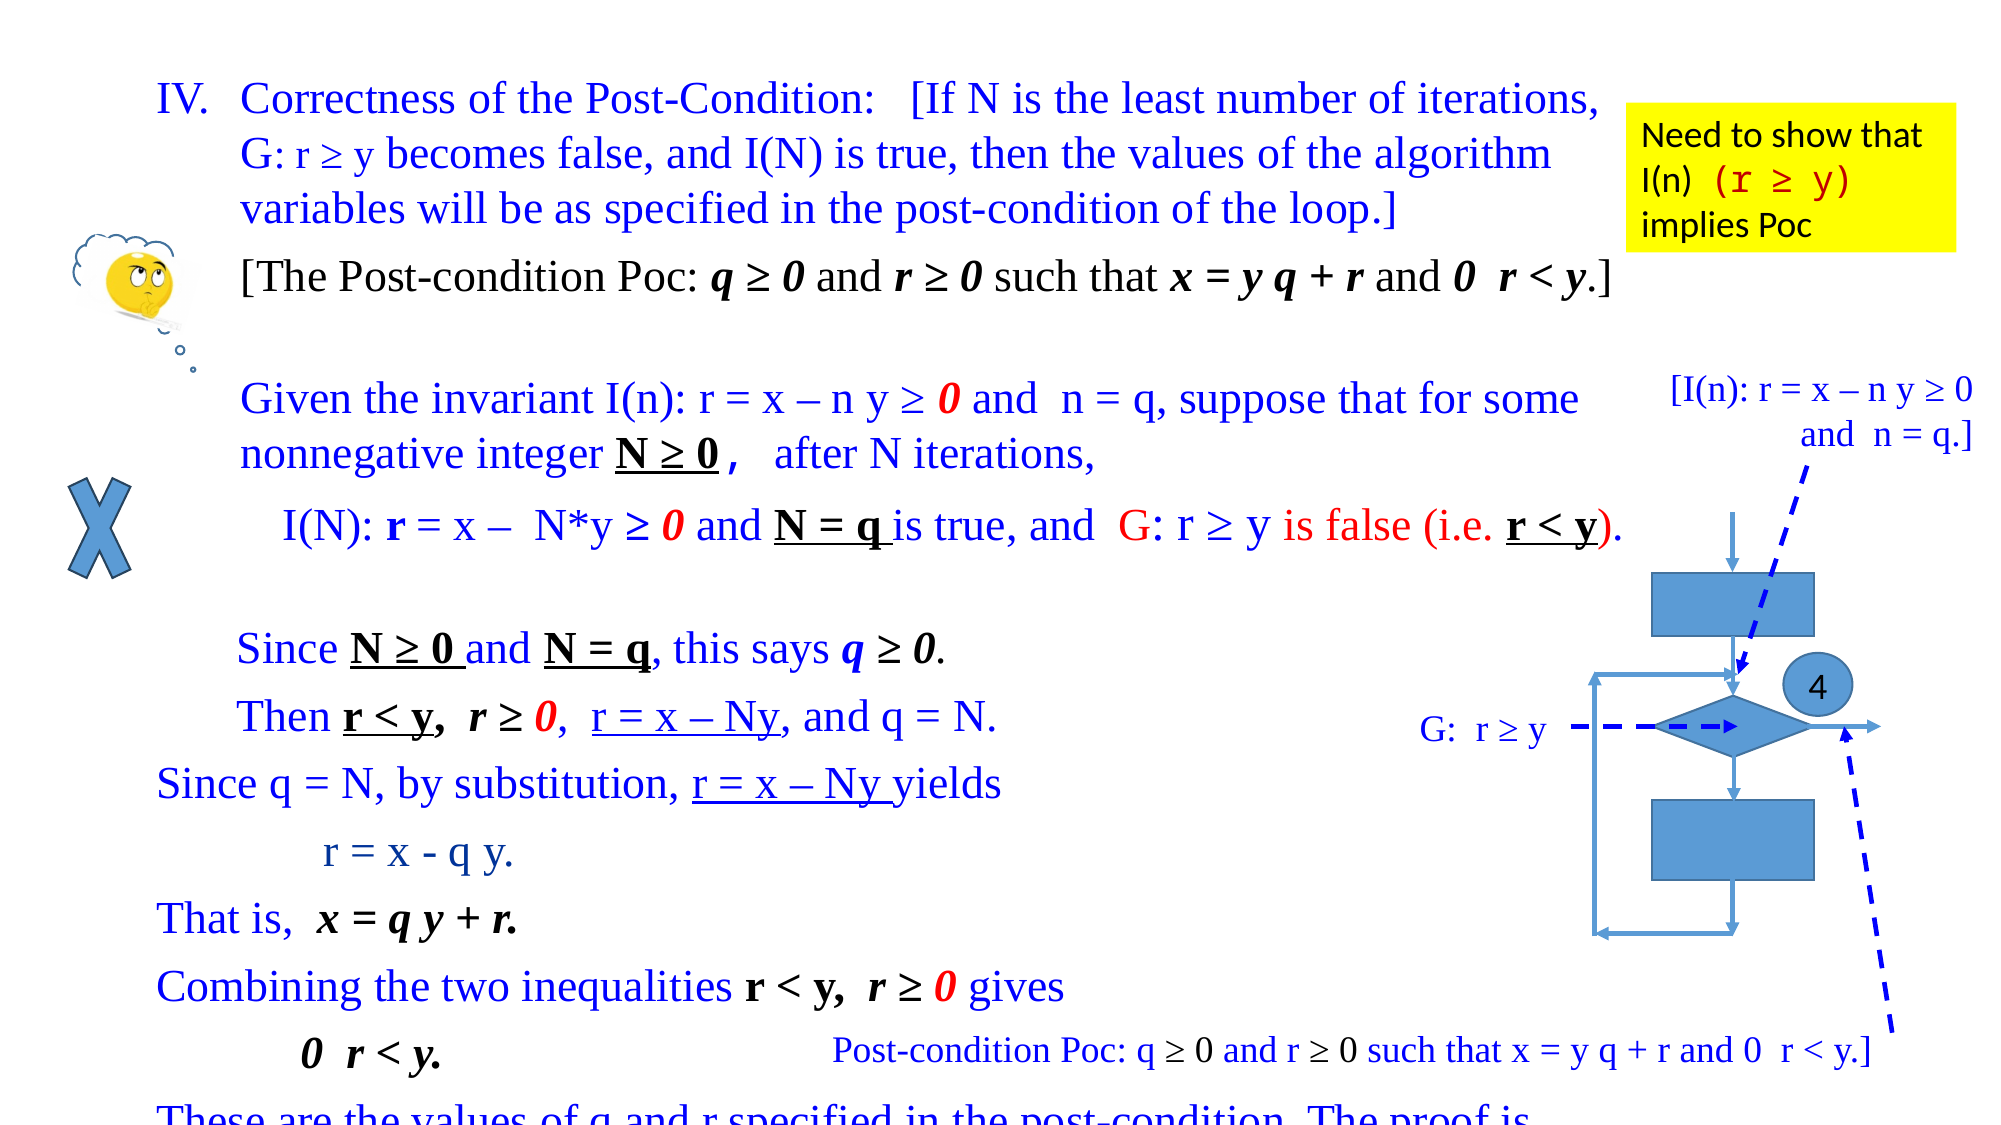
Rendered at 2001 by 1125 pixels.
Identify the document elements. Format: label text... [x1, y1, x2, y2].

text_box [I(n): r = x – n y ≥ 0 and n = q.] [1626, 356, 1989, 461]
text_box [108, 233, 171, 248]
text_box 4 [1782, 651, 1854, 717]
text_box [1844, 726, 1893, 1033]
text_box [1655, 694, 1811, 758]
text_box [1738, 465, 1808, 675]
text_box [67, 476, 132, 580]
text_box [157, 329, 171, 335]
text_box [1651, 572, 1738, 637]
text_box [1651, 799, 1815, 881]
text_box [72, 234, 95, 287]
text_box [174, 344, 186, 356]
text_box [189, 366, 197, 373]
picture [76, 235, 201, 334]
text_box G: r ≥ y [1404, 696, 1565, 757]
text_box [1808, 572, 1815, 637]
